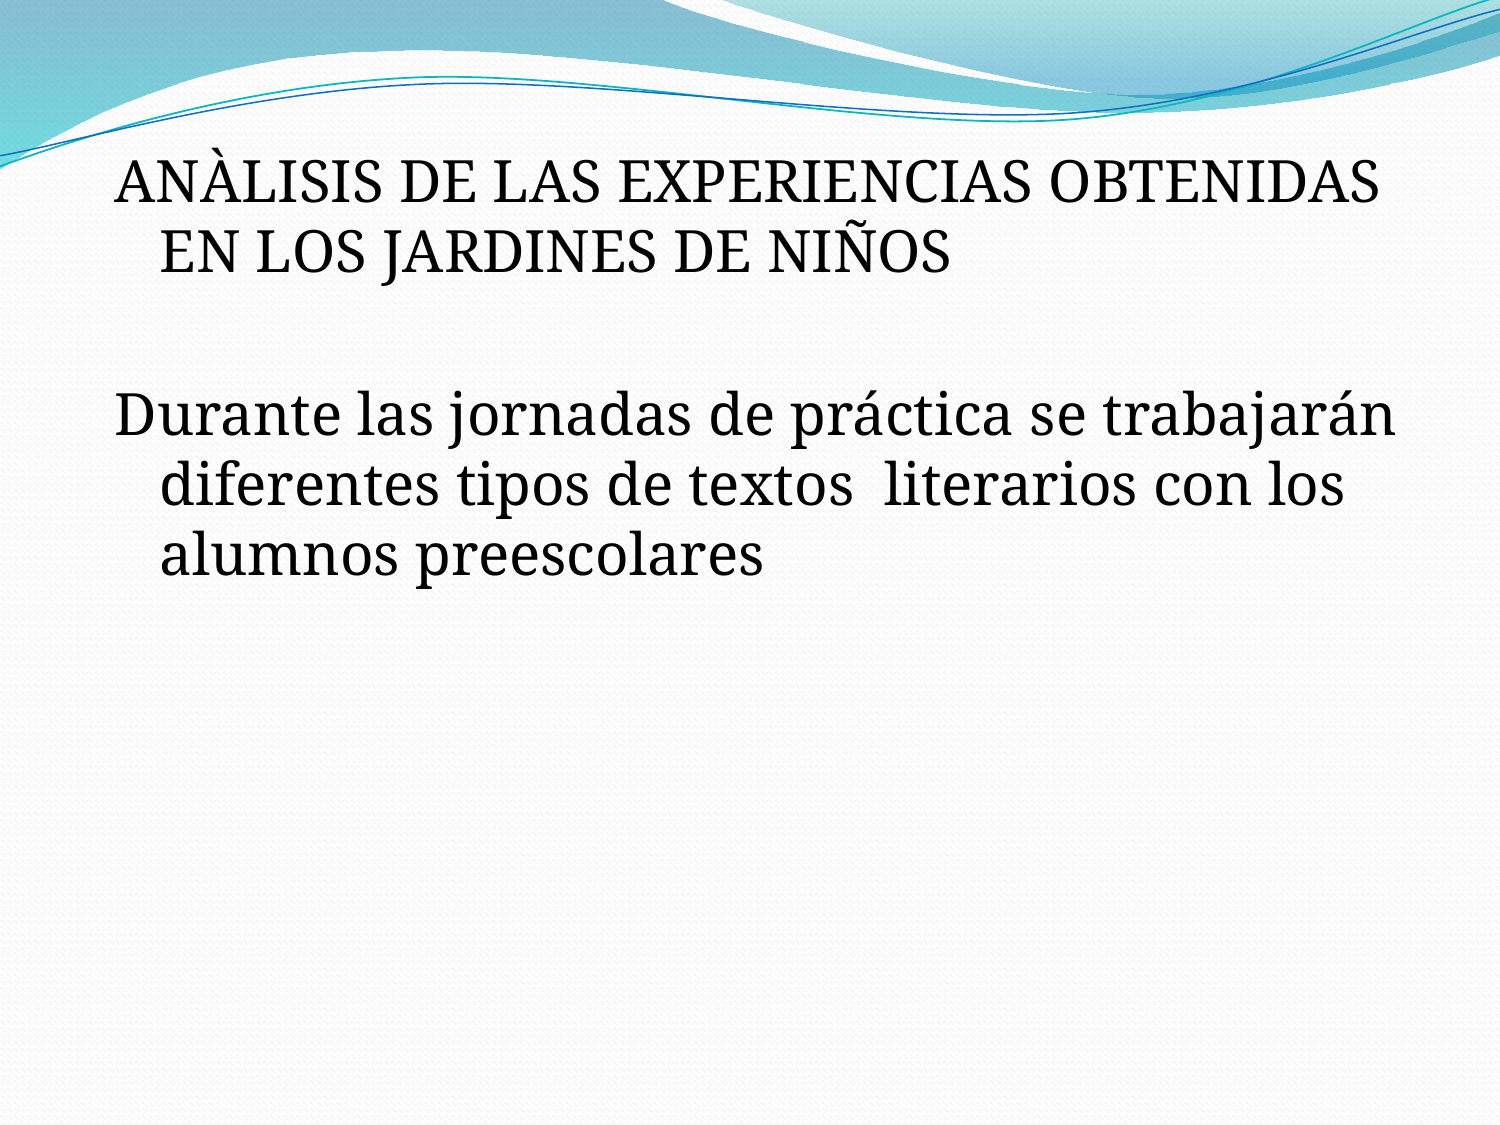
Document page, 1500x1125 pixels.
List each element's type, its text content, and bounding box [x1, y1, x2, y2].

list ANÀLISIS DE LAS EXPERIENCIAS OBTENIDAS EN LOS JARDINES DE NIÑOS Durante las jornadas de práctica se trabajarán diferentes tipos de textos literarios con los alumnos preescolares [100, 137, 1451, 858]
